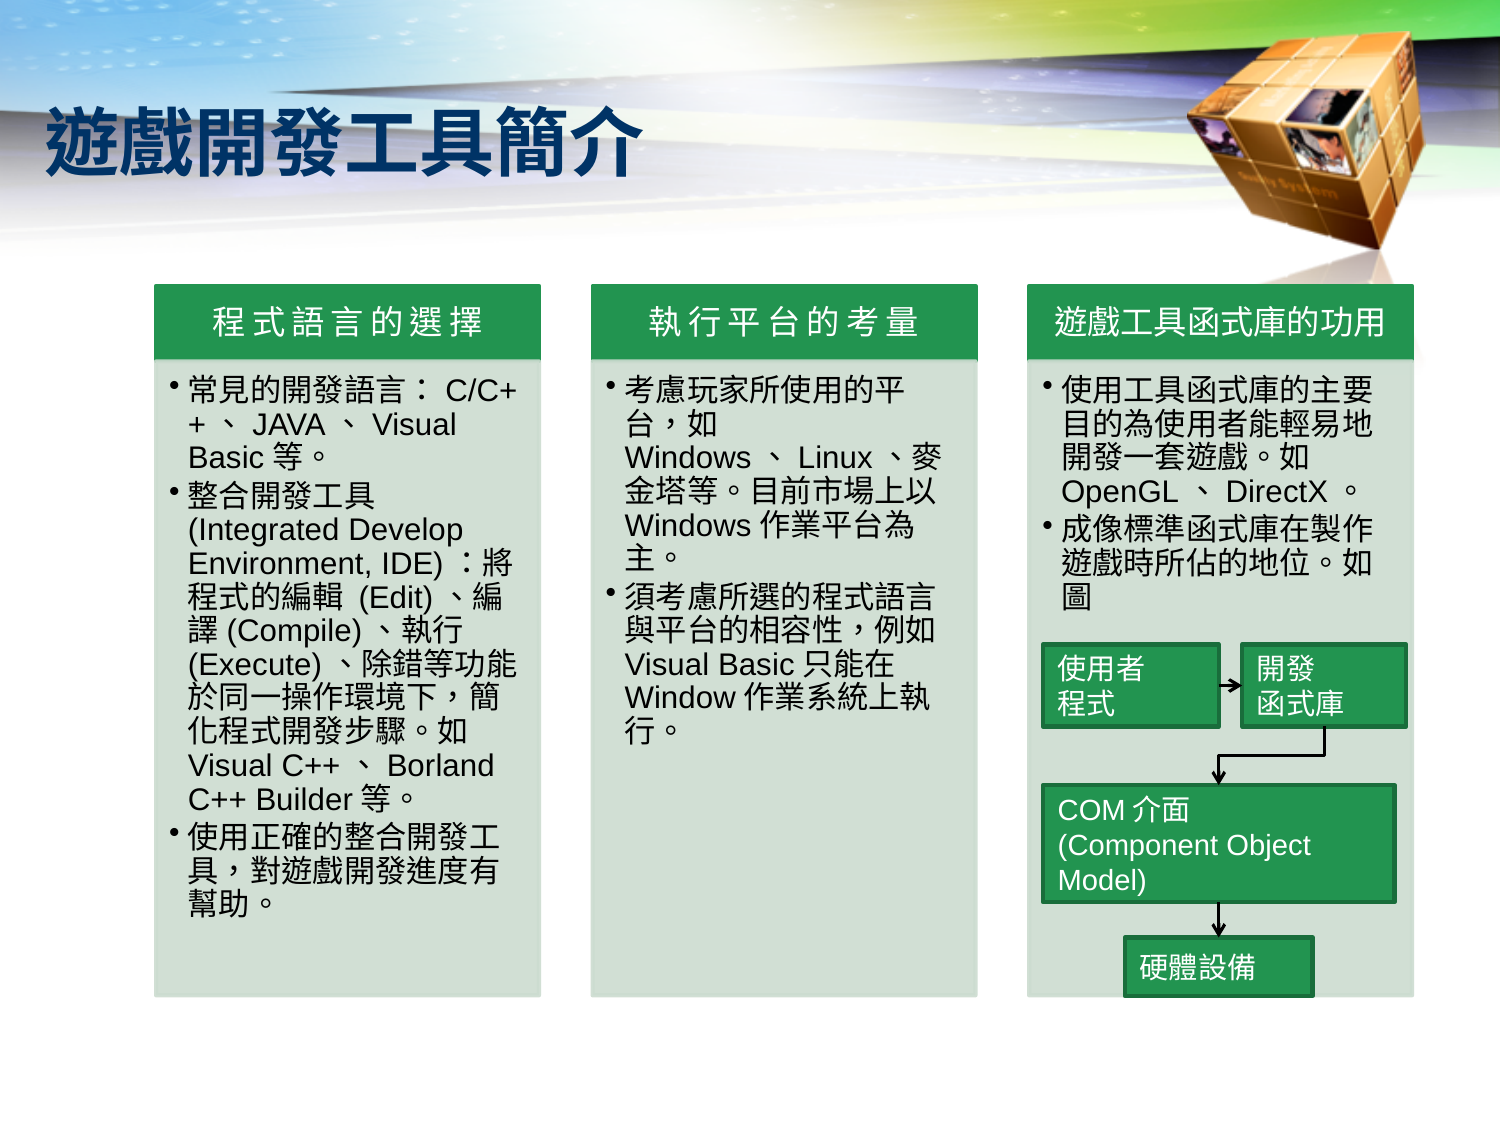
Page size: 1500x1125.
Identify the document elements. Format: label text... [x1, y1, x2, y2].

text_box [1241, 702, 1301, 809]
title 遊戲開發工具簡介 [0, 99, 1051, 181]
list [155, 280, 1413, 1001]
picture [0, 0, 1500, 375]
